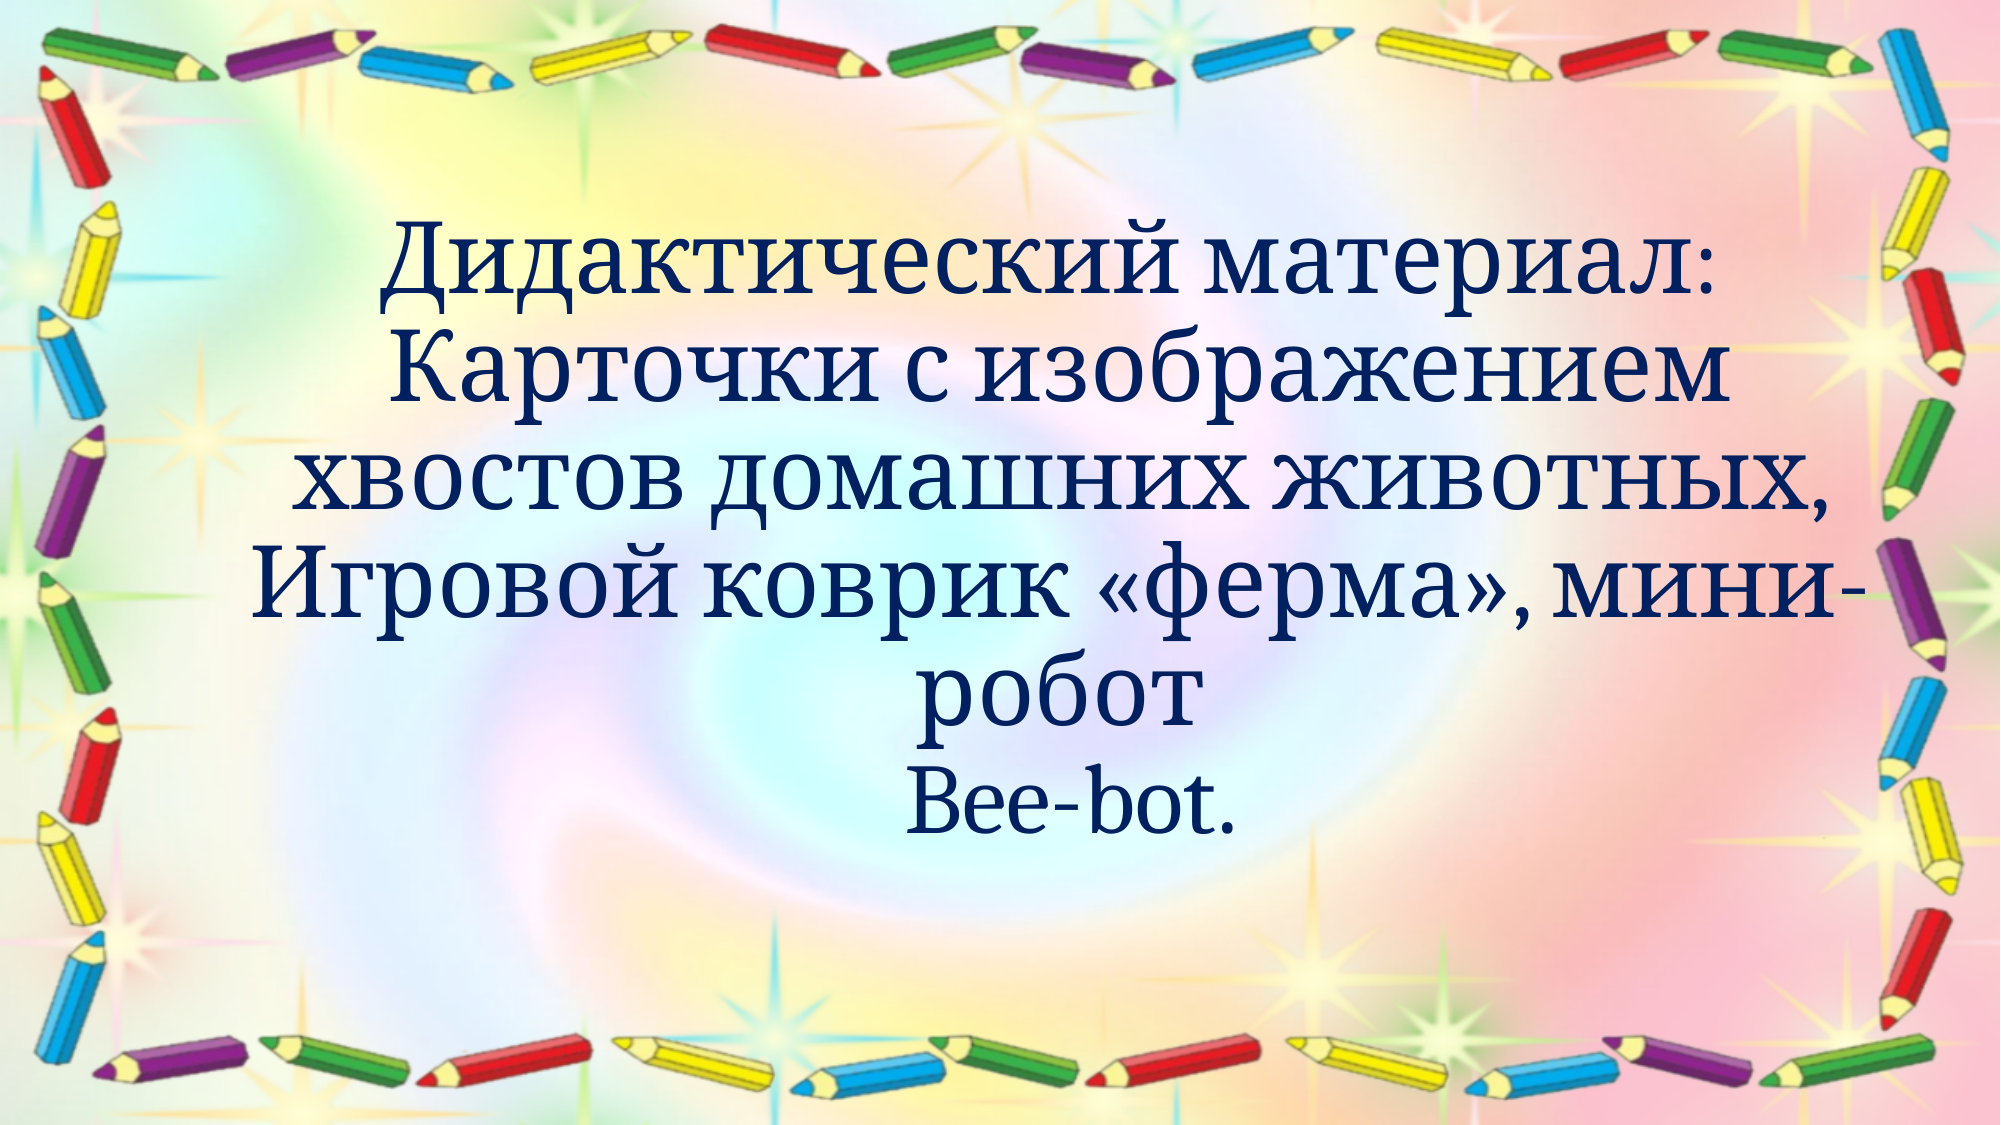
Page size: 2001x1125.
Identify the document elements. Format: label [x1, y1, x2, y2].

list [0, 0, 2000, 1125]
